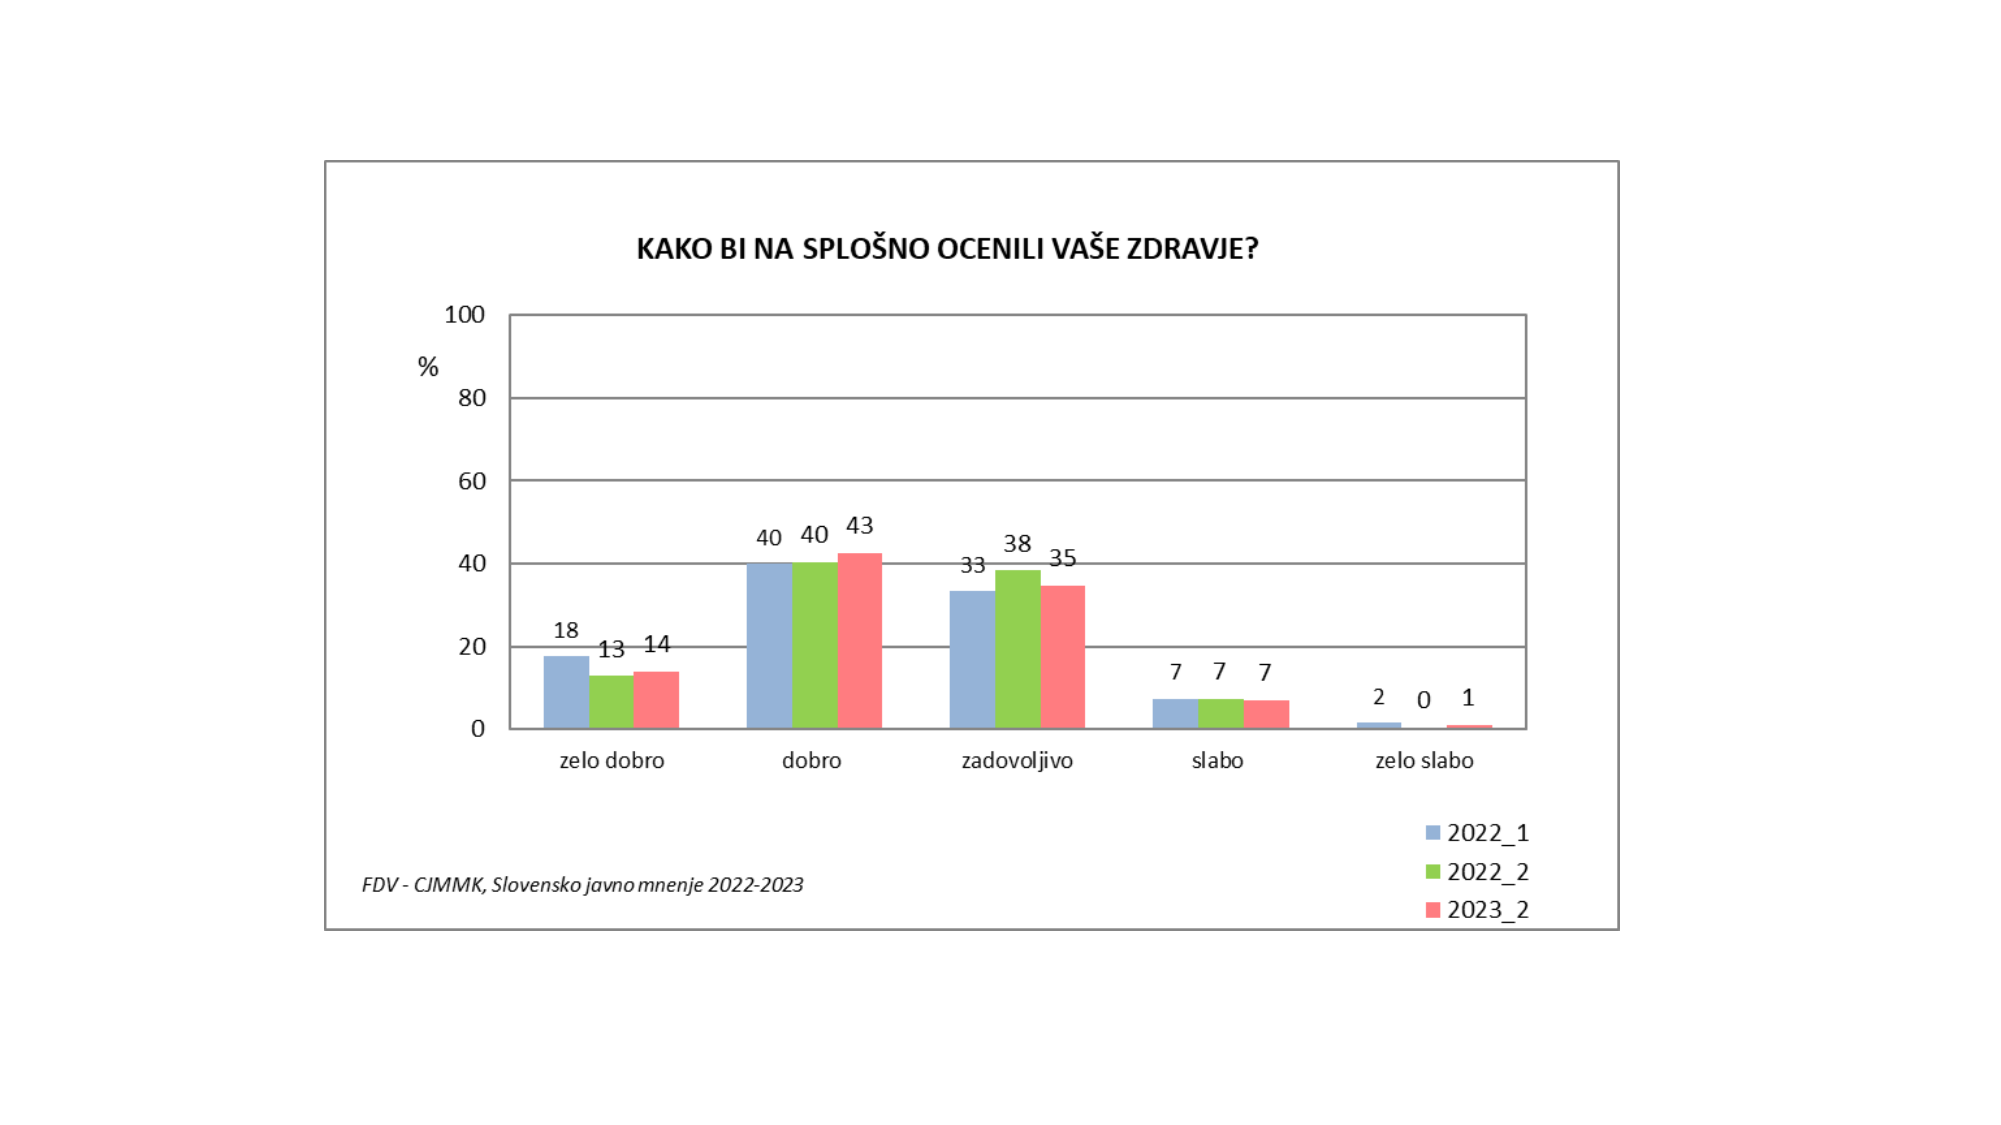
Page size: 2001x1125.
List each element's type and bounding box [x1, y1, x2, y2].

picture [324, 160, 1620, 931]
